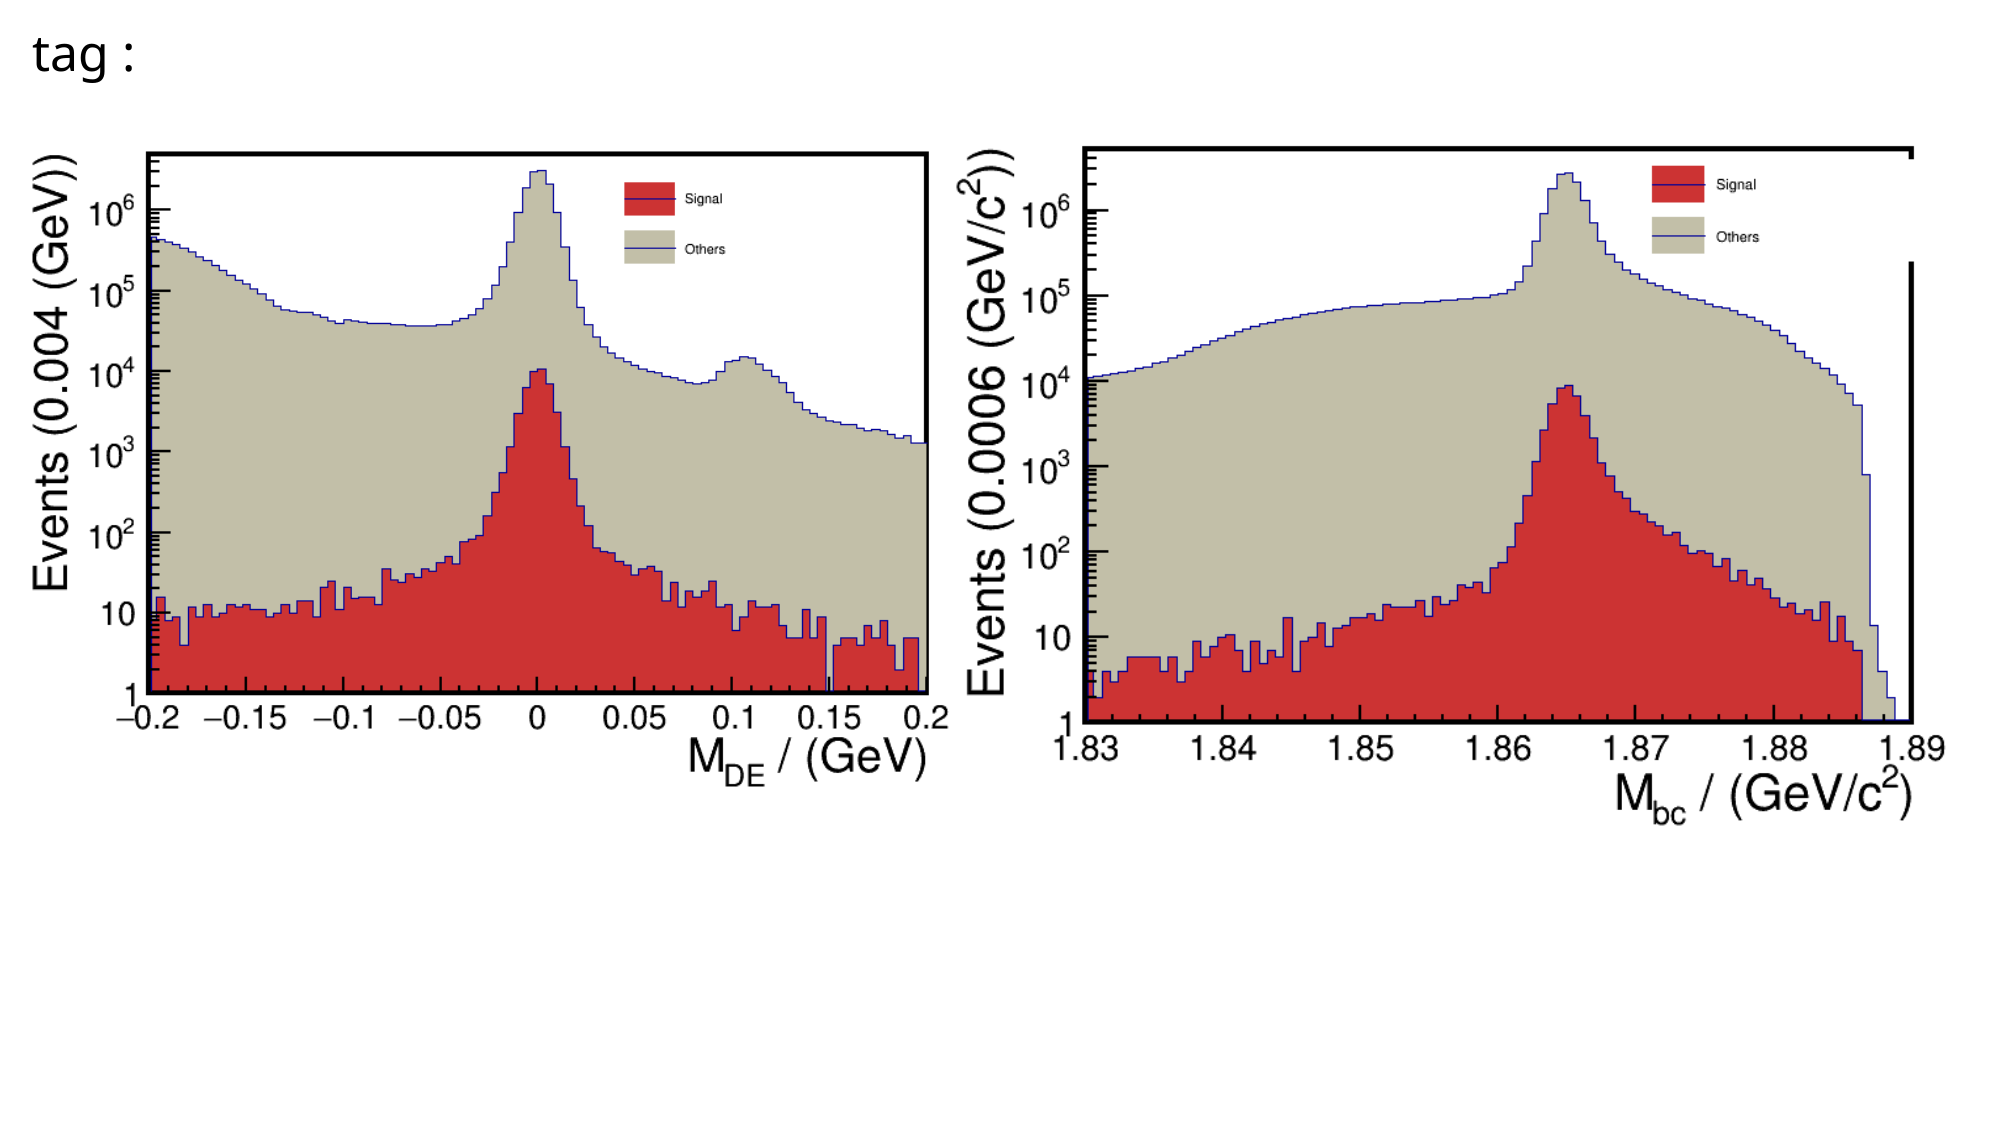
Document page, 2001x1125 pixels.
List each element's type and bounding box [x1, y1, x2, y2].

picture [24, 120, 1956, 831]
